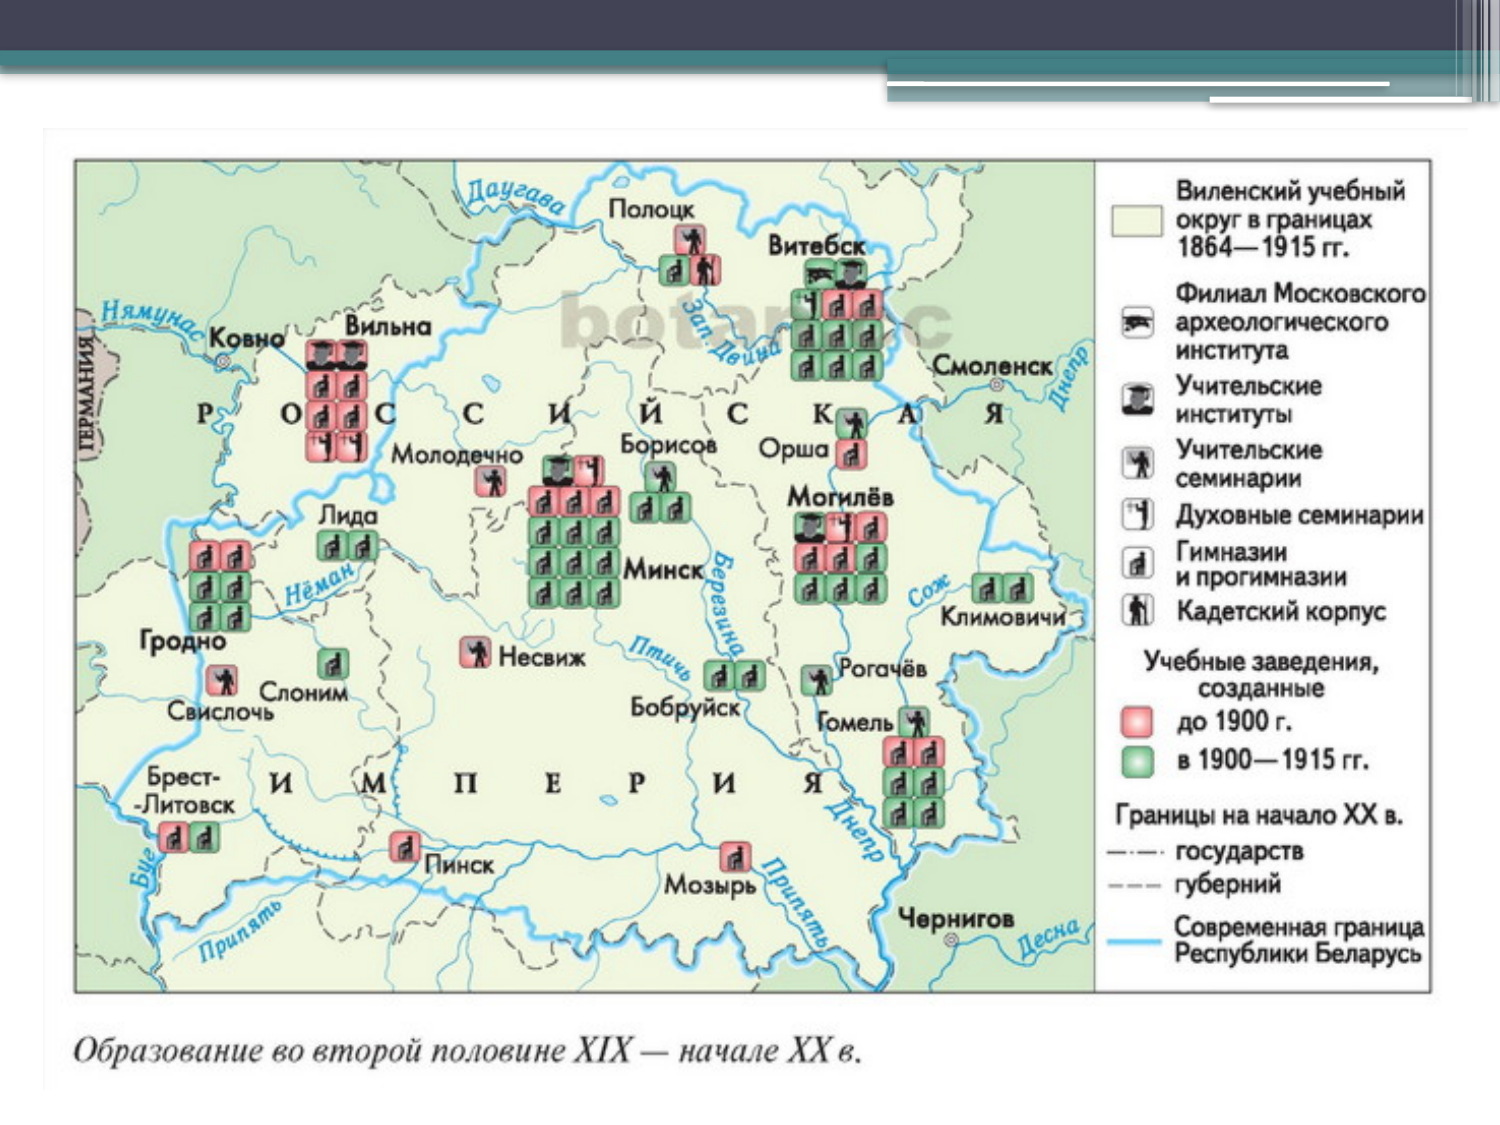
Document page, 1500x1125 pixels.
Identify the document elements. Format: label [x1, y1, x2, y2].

list [42, 128, 1468, 1091]
